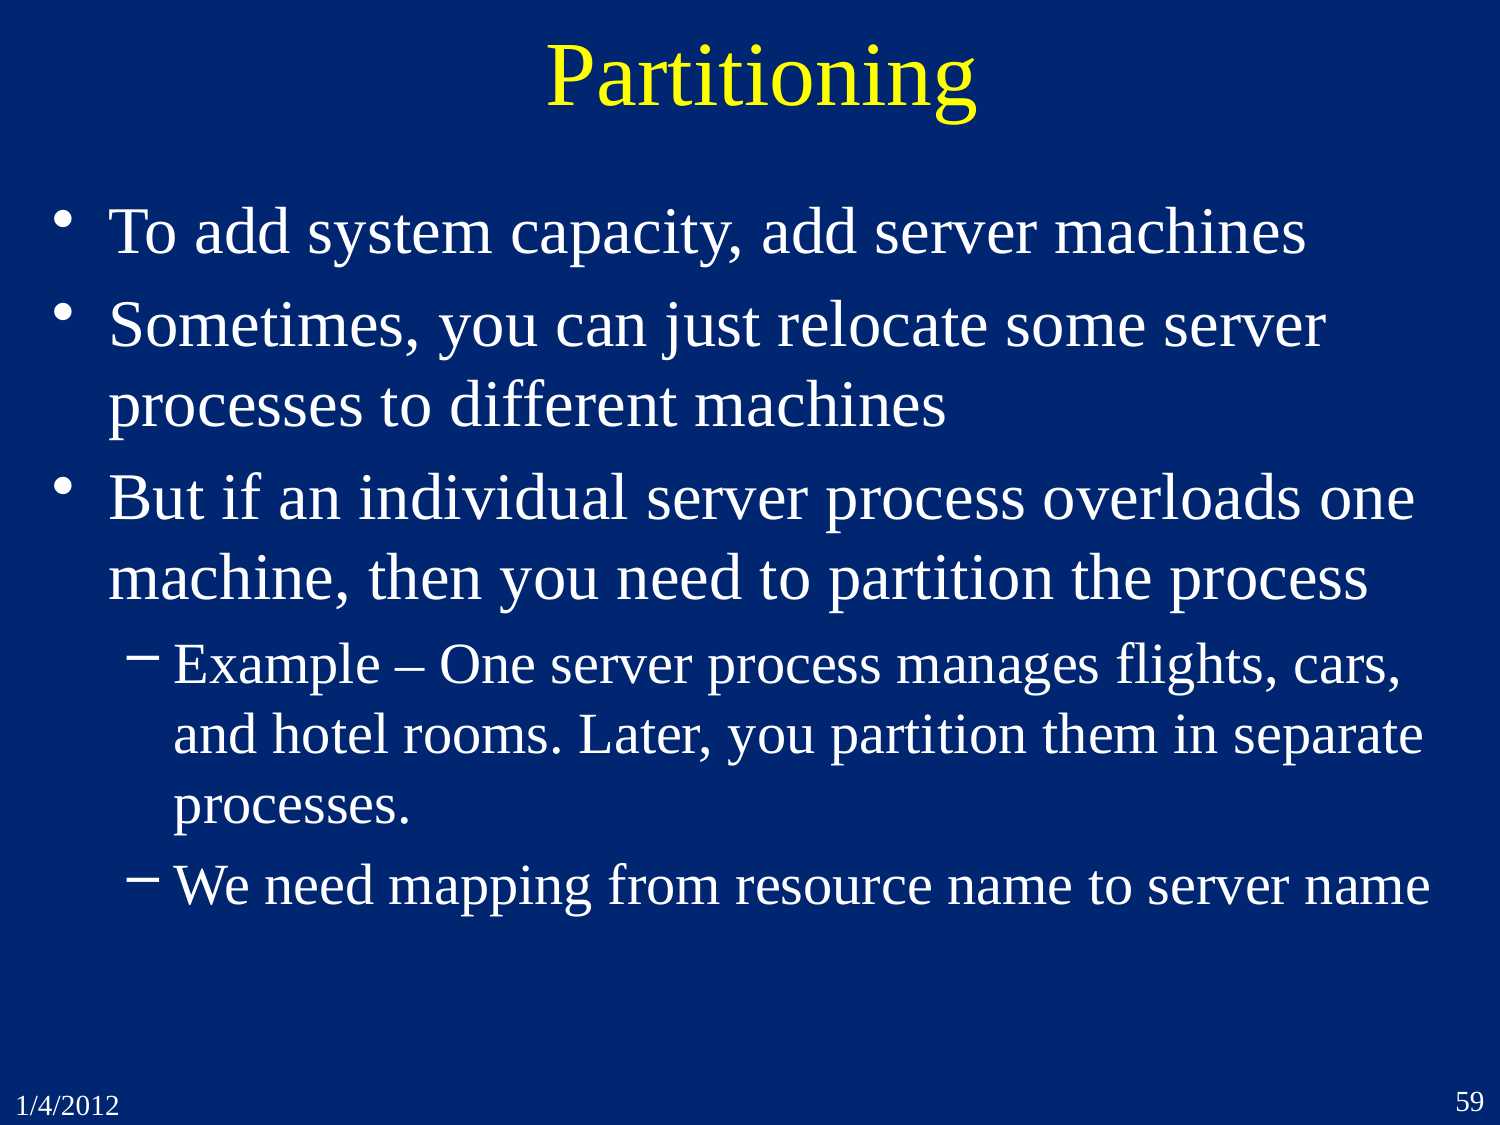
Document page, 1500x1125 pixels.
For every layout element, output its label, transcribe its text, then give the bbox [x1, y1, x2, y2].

title Partitioning [125, 0, 1400, 138]
slide_number 59 [1387, 1074, 1500, 1125]
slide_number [0, 1078, 175, 1117]
list To add system capacity, add server machines Sometimes, you can just relocate some server processes to different machines But if an individual server process overloads one machine, then you need to partition the process Example – One server process manages flights, cars, and hotel rooms. Later, you partition them in separate processes. We need mapping from resource name to server name [36, 179, 1475, 1063]
